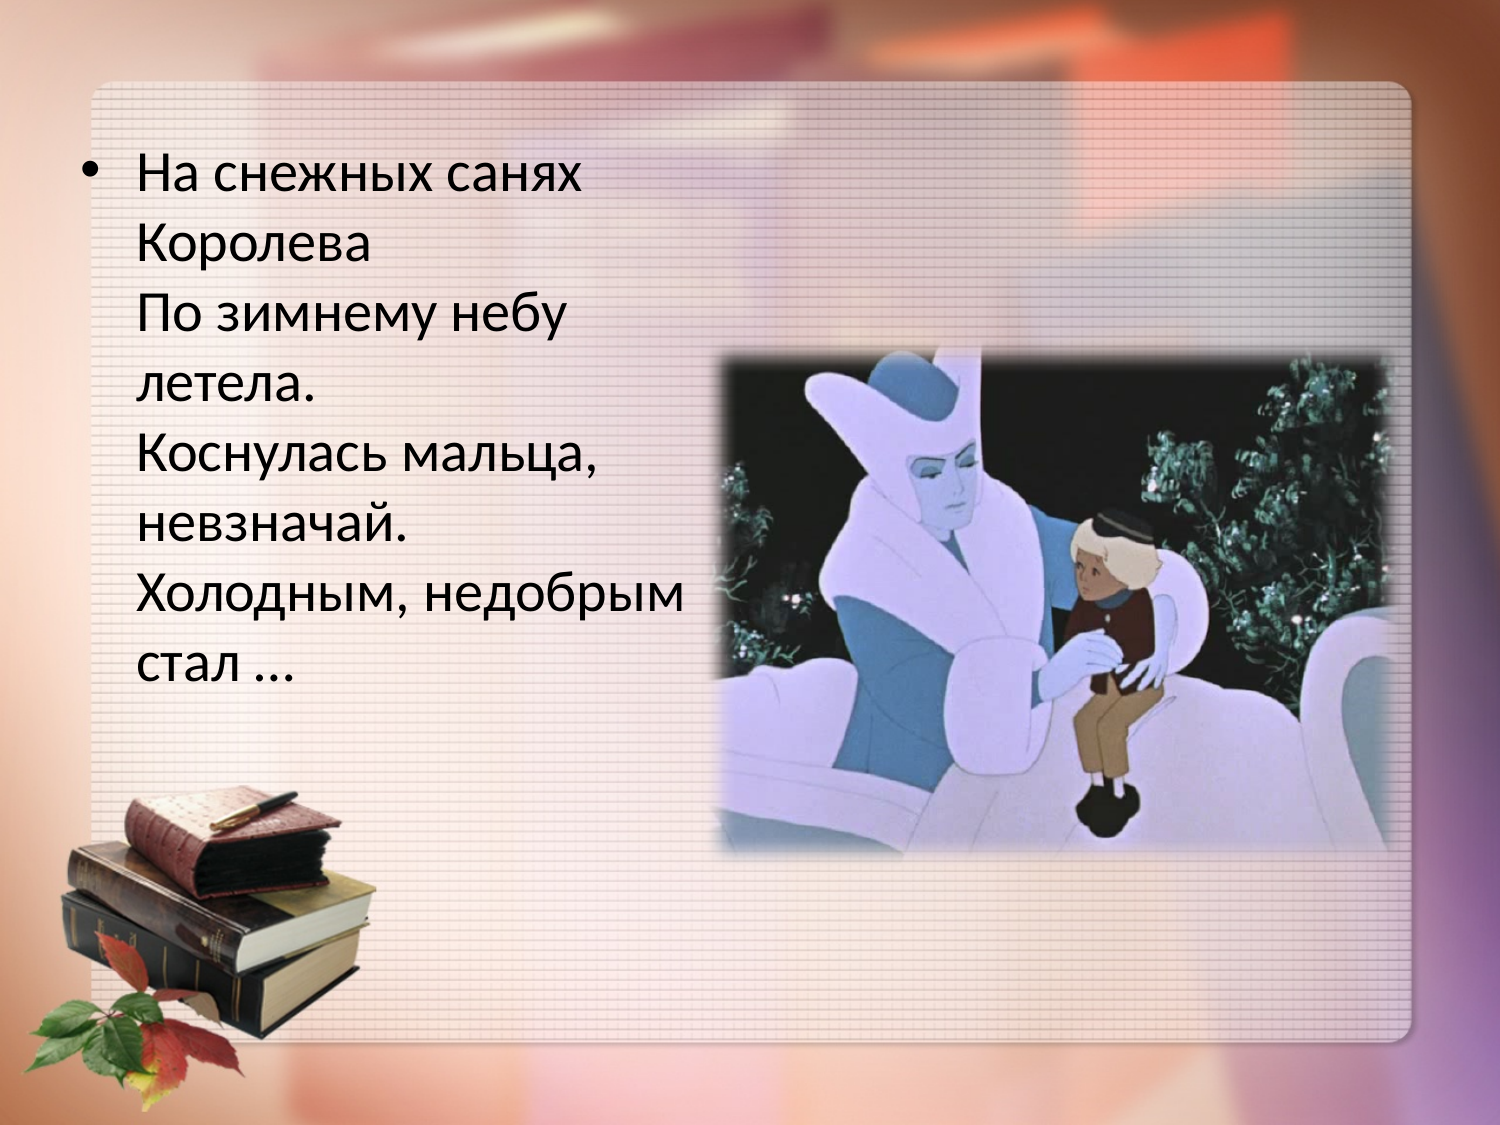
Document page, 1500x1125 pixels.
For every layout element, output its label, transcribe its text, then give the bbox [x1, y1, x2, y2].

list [702, 337, 1407, 870]
list На снежных санях Королева По зимнему небу летела. Коснулась мальца, невзначай. Холодным, недобрым стал … [64, 125, 728, 868]
picture [0, 0, 1500, 1125]
